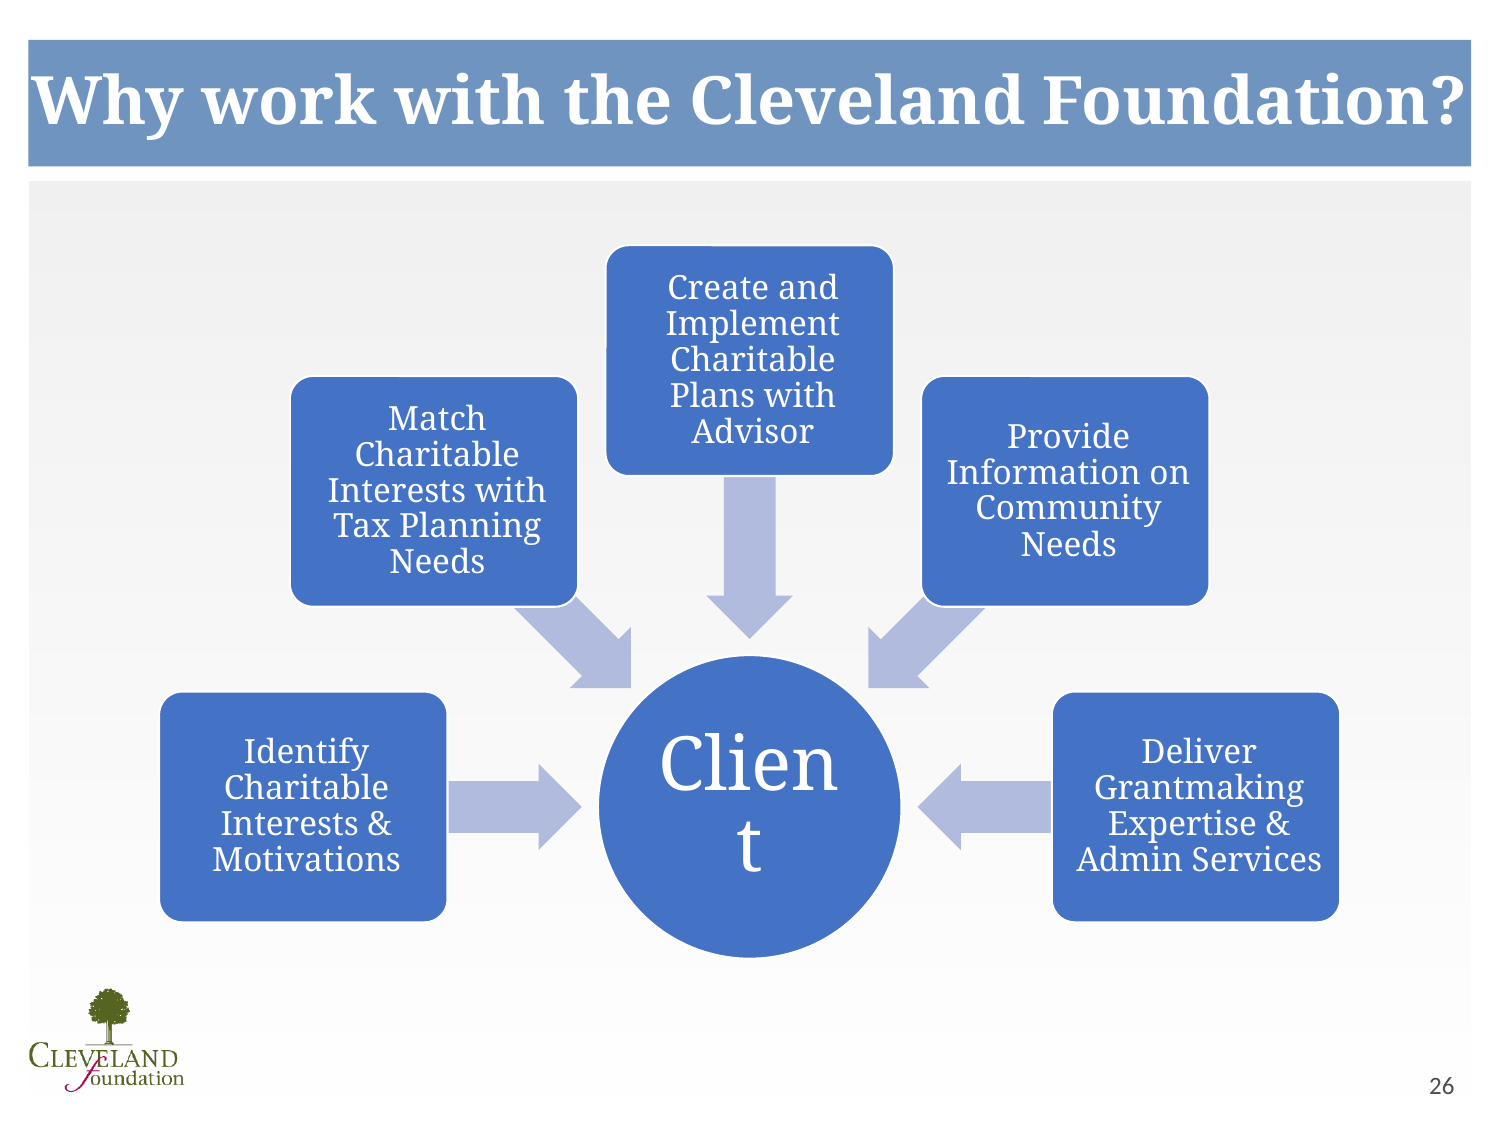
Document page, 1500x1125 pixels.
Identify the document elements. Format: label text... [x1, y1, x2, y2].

picture [25, 971, 188, 1121]
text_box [102, 245, 1397, 959]
list Why work with the Cleveland Foundation? [28, 39, 1472, 167]
